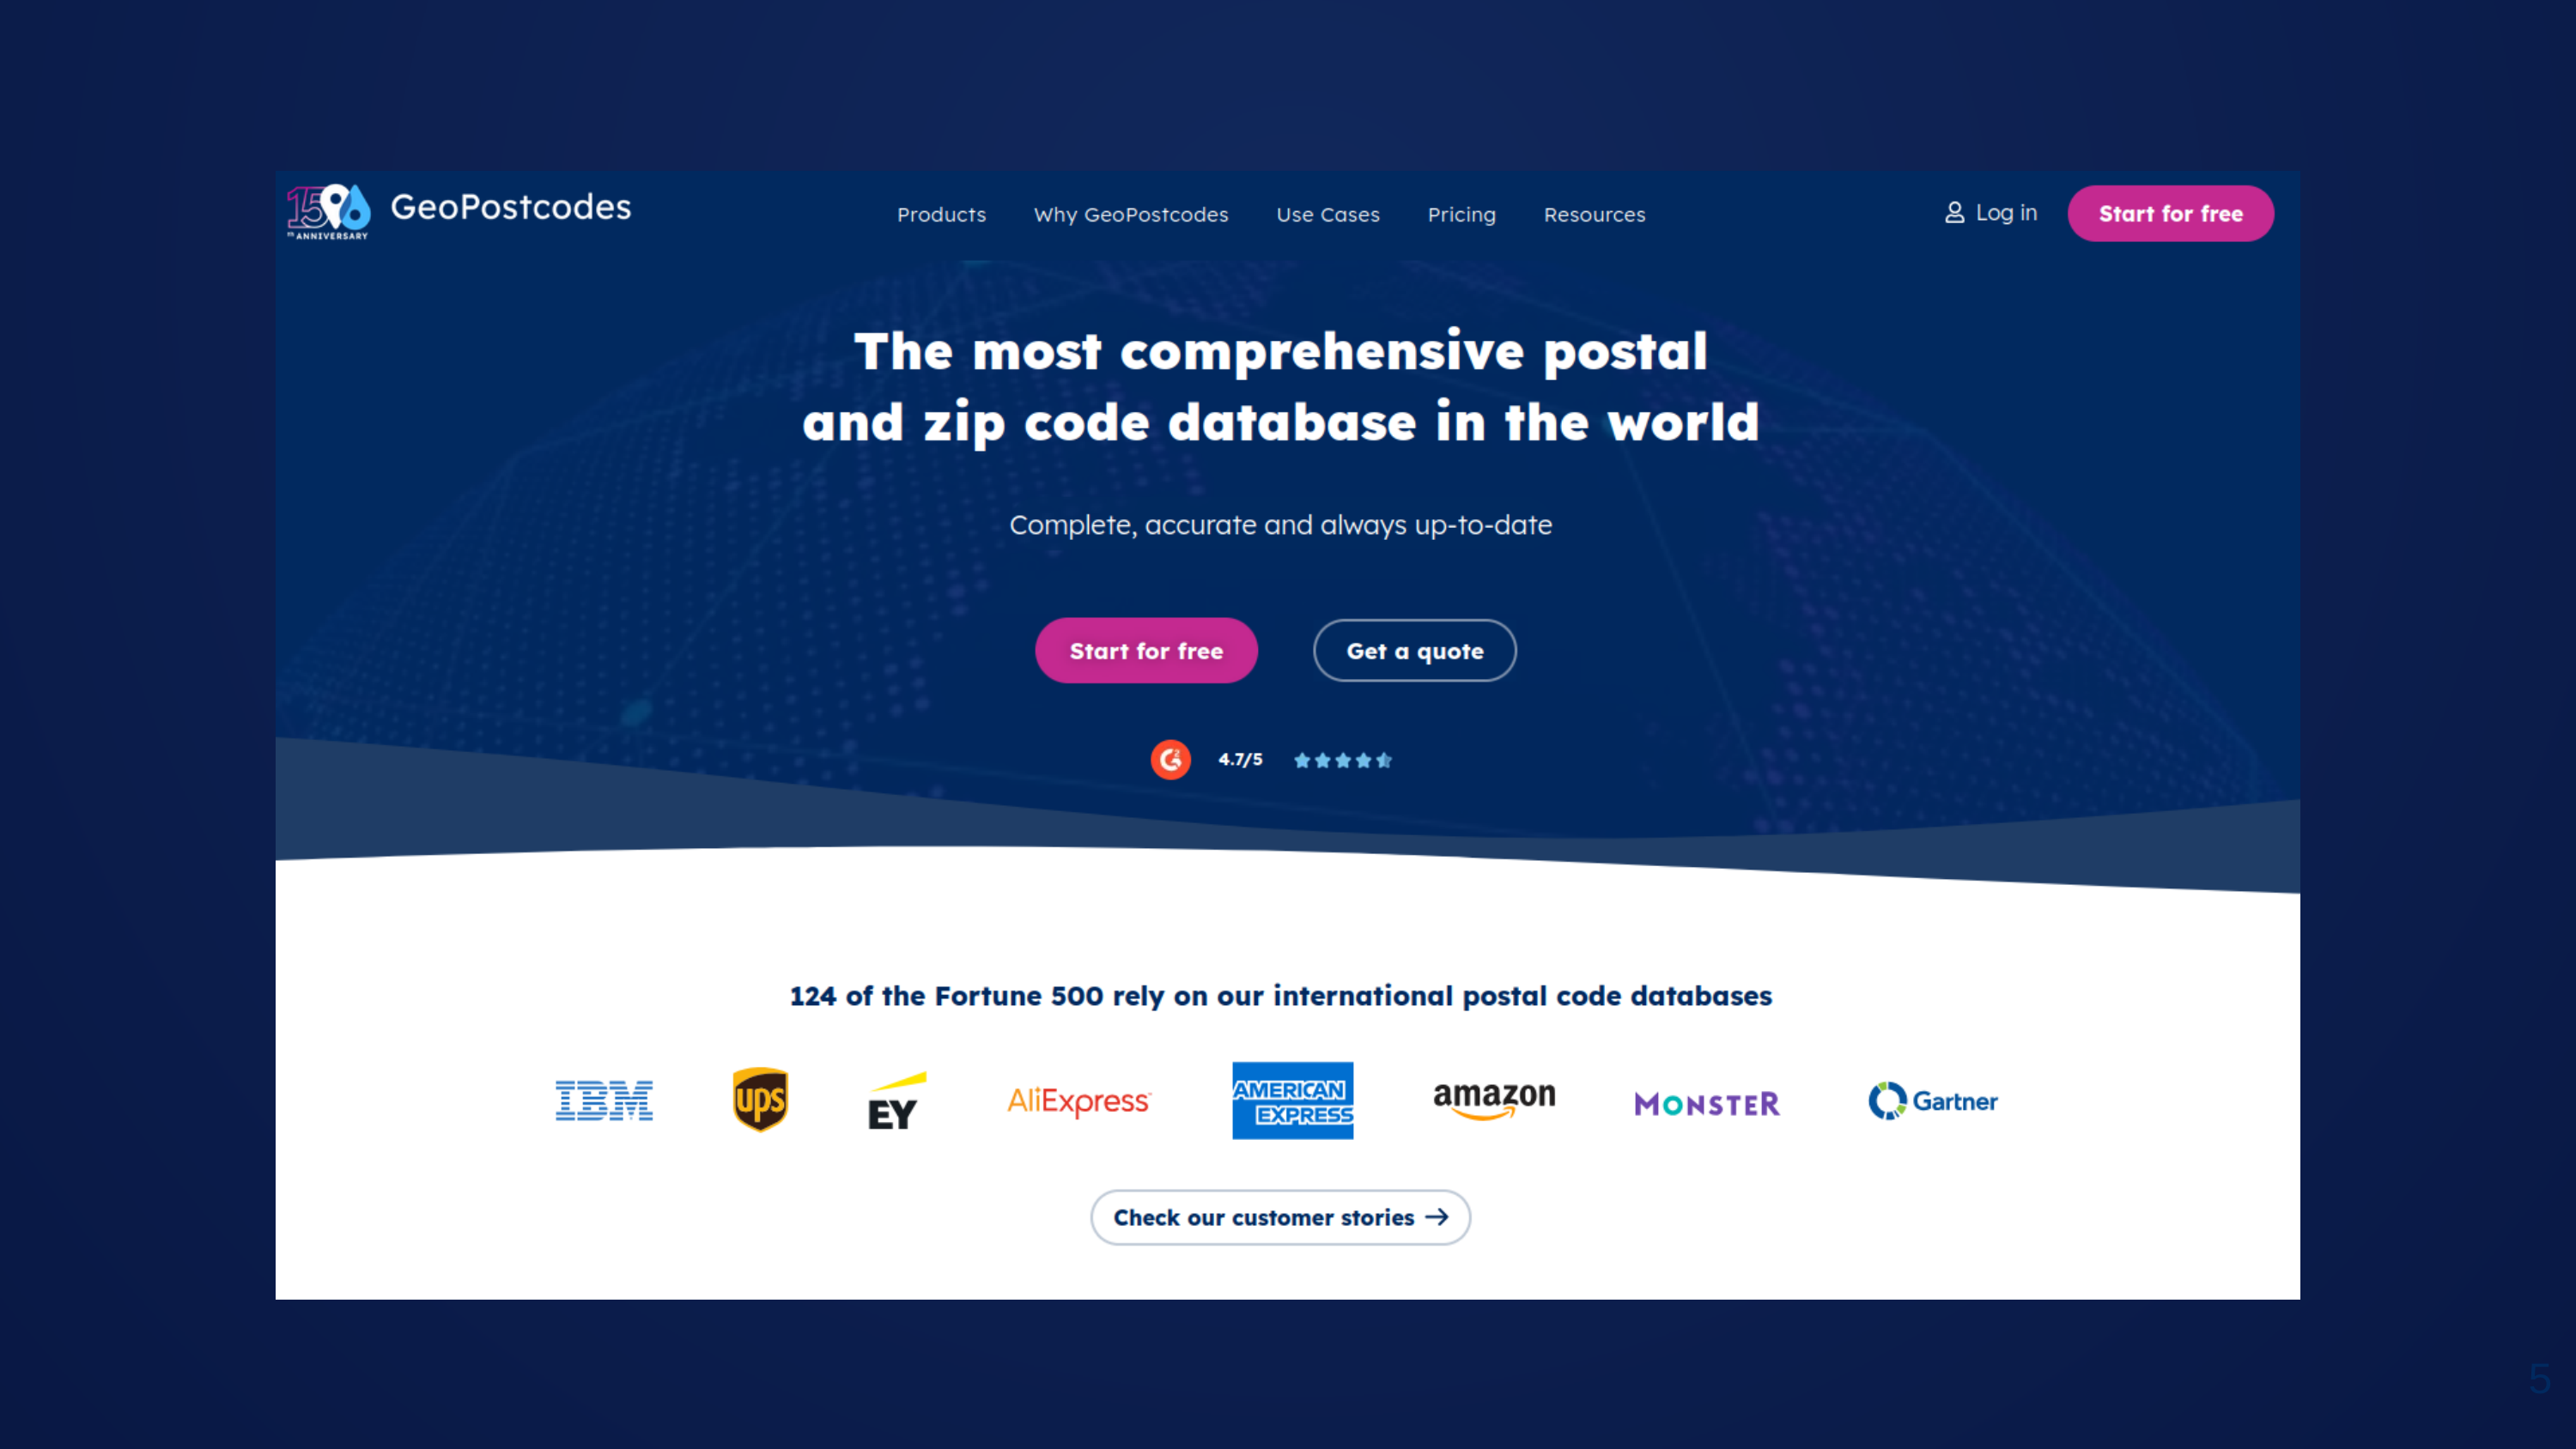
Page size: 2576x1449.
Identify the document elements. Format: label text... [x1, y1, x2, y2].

slide_number ‹#› [2410, 1337, 2566, 1449]
picture [0, 0, 2576, 1449]
